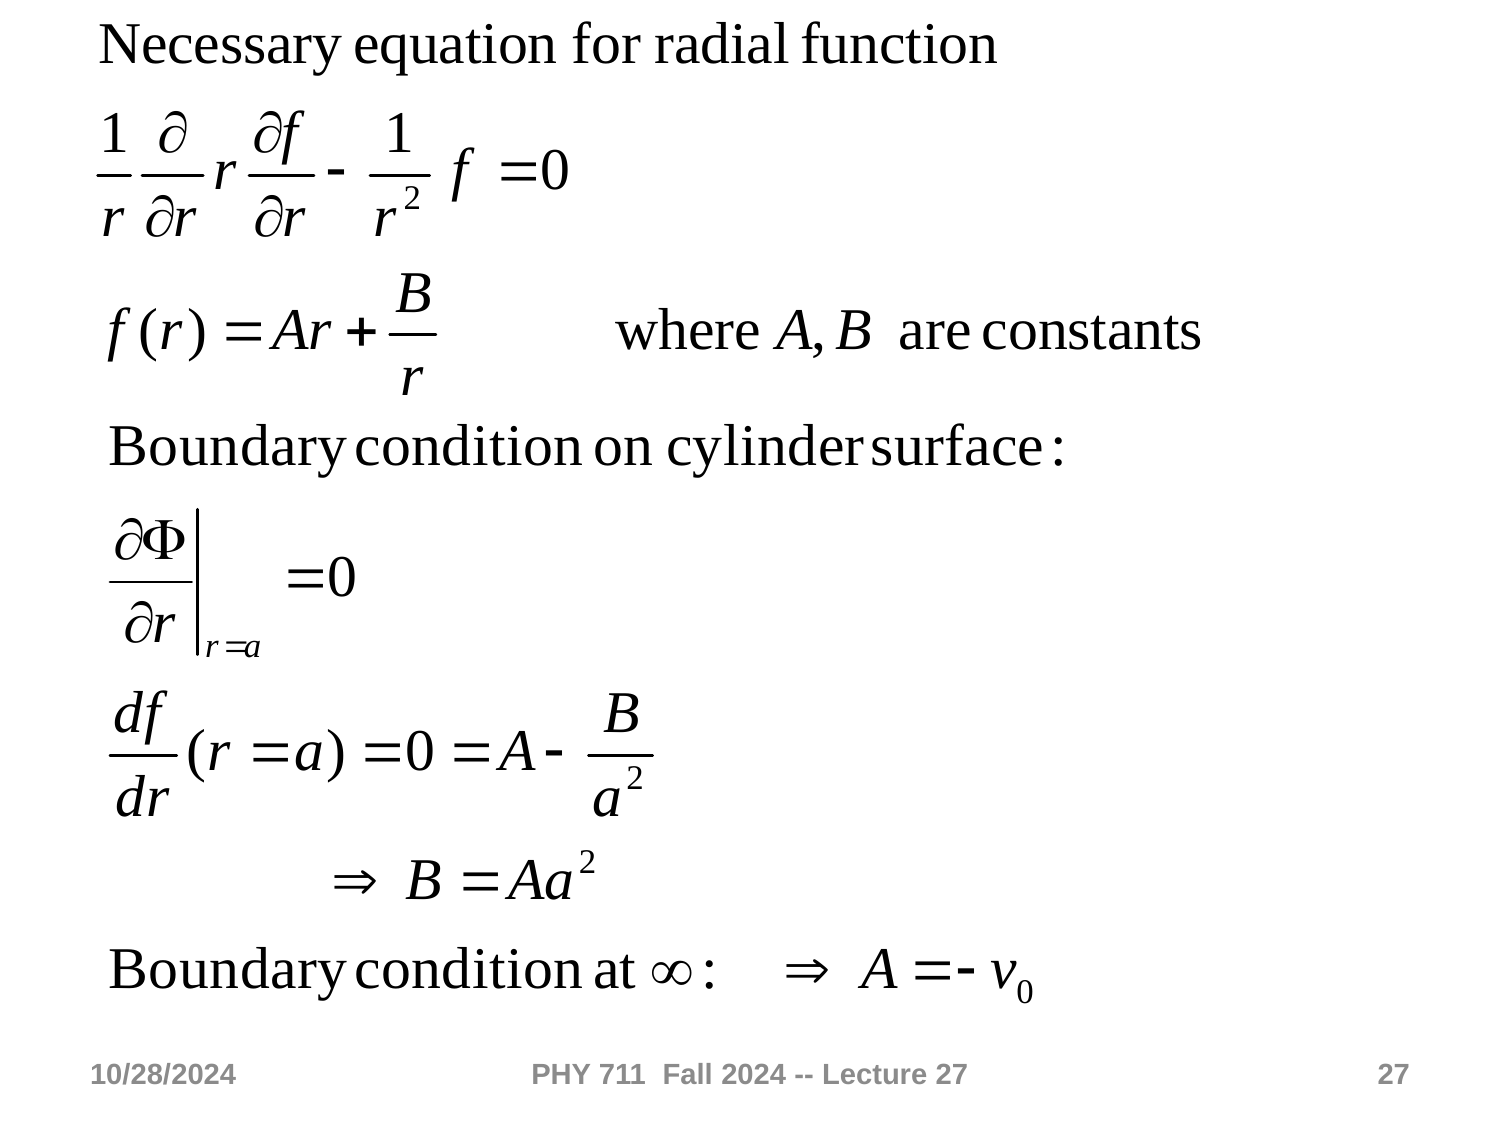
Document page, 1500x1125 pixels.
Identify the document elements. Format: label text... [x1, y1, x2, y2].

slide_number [75, 1042, 425, 1103]
slide_number 27 [1074, 1042, 1425, 1103]
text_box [99, 409, 1076, 1017]
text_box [87, 12, 1213, 408]
footer PHY 711 Fall 2024 -- Lecture 27 [512, 1042, 988, 1103]
